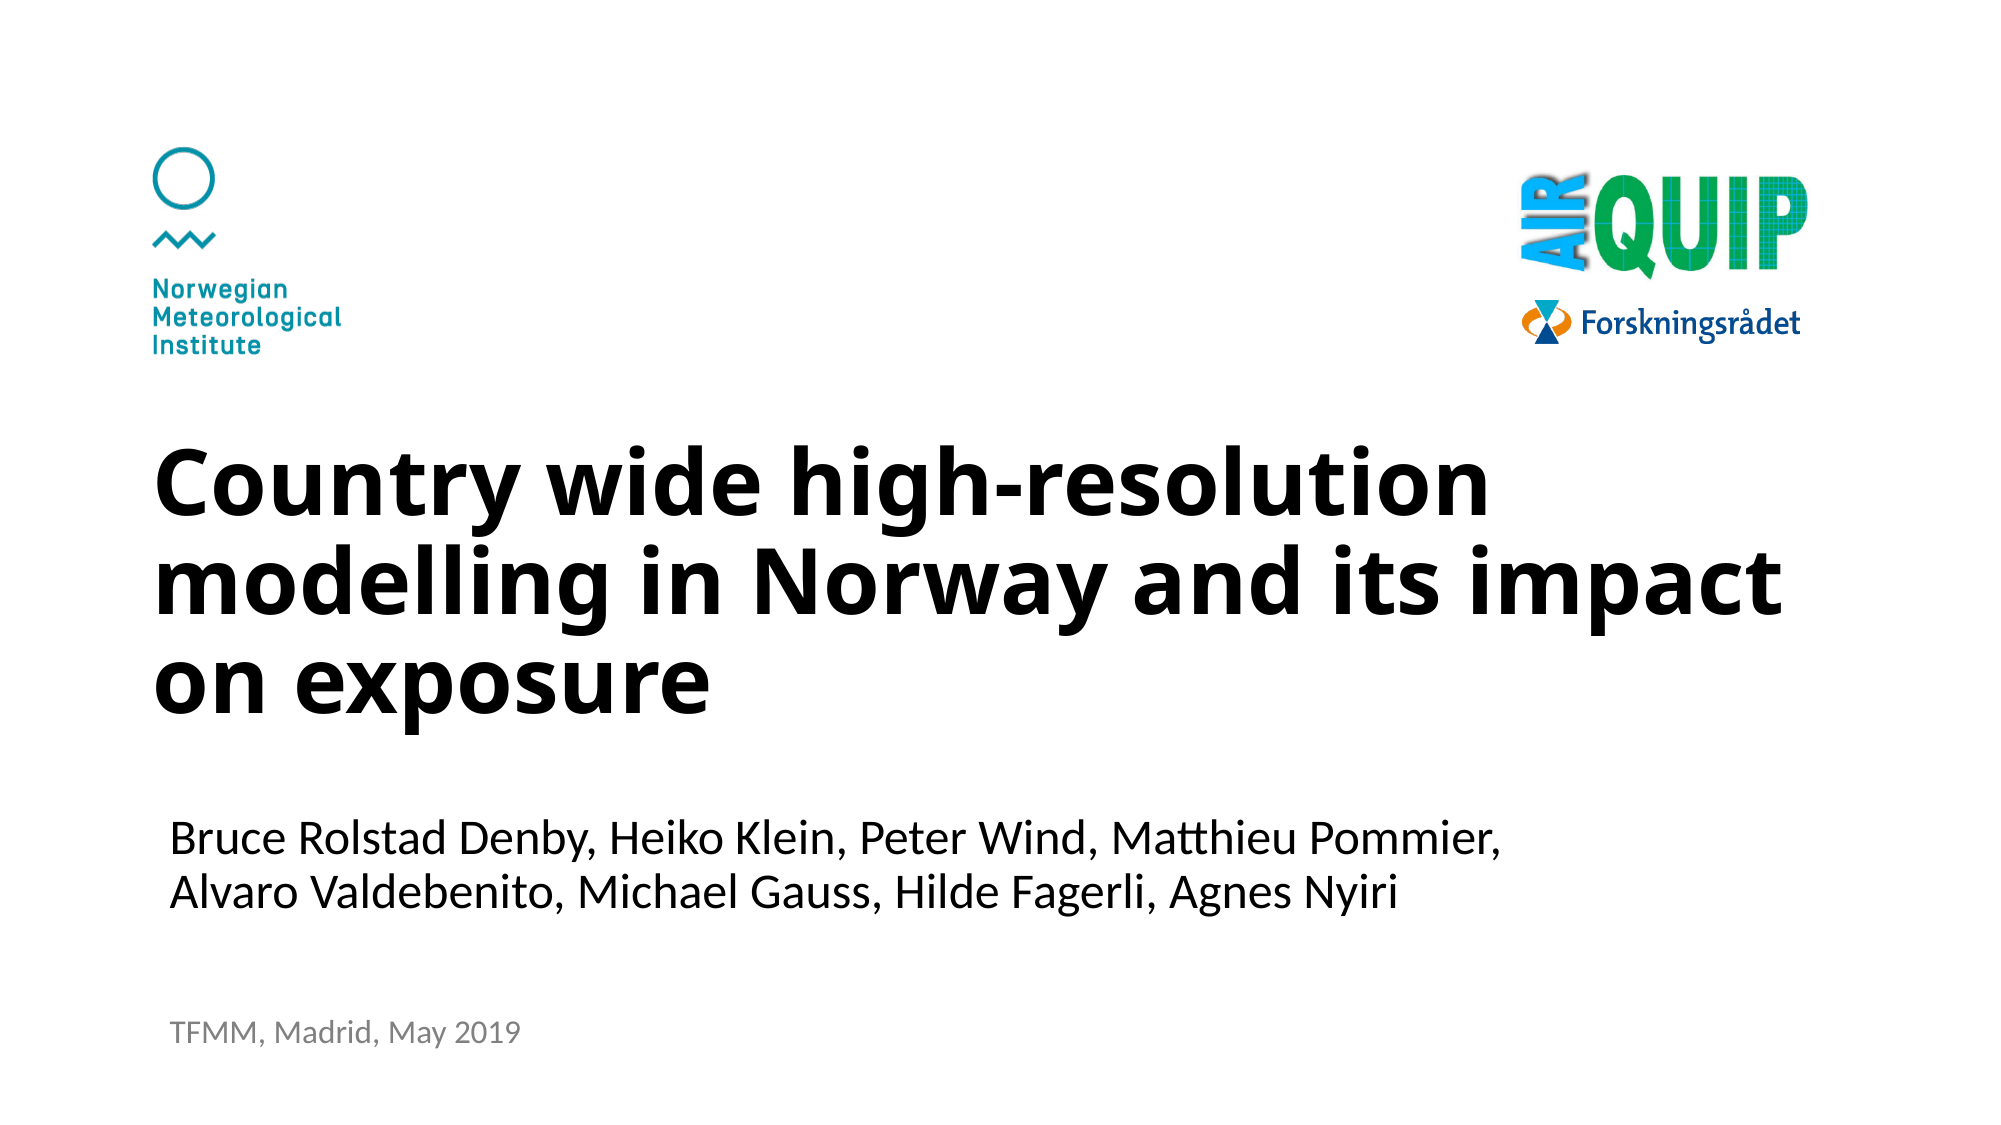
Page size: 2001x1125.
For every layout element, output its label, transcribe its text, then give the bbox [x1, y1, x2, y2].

list Country wide high-resolution modelling in Norway and its impact on exposure [137, 428, 1863, 1014]
picture [1511, 169, 1817, 283]
text_box Bruce Rolstad Denby, Heiko Klein, Peter Wind, Matthieu Pommier, Alvaro Valdebenito, Michael Gauss, Hilde Fagerli, Agnes Nyiri TFMM, Madrid, May 2019 [154, 803, 1733, 1067]
picture [0, 0, 378, 389]
picture [1522, 300, 1800, 344]
